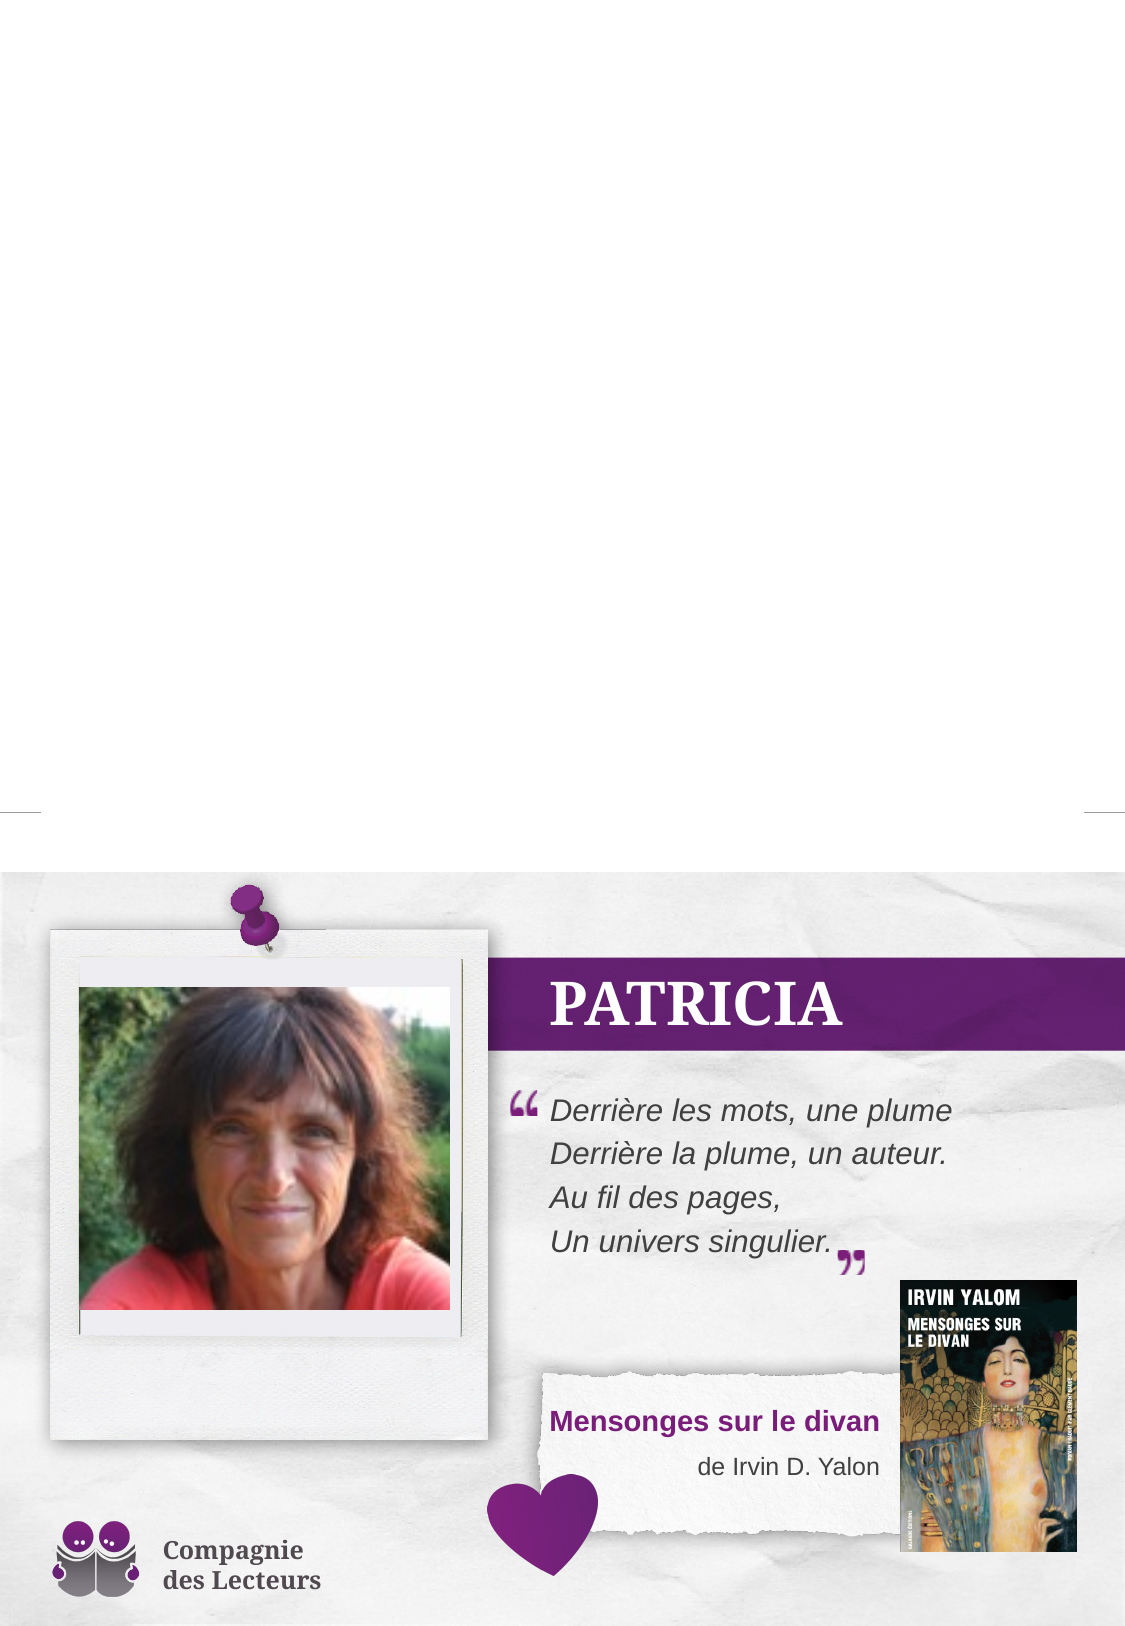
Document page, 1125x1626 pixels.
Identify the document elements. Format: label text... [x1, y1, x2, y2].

text_box PATRICIA [547, 964, 1013, 1038]
text_box Compagnie des Lecteurs [162, 1534, 305, 1610]
picture [0, 872, 1125, 1626]
text_box Derrière les mots, une plume Derrière la plume, un auteur. Au fil des pages, Un univers singulier. [549, 1090, 1088, 1313]
text_box Mensonges sur le divan de Irvin D. Yalon [305, 1402, 881, 1625]
